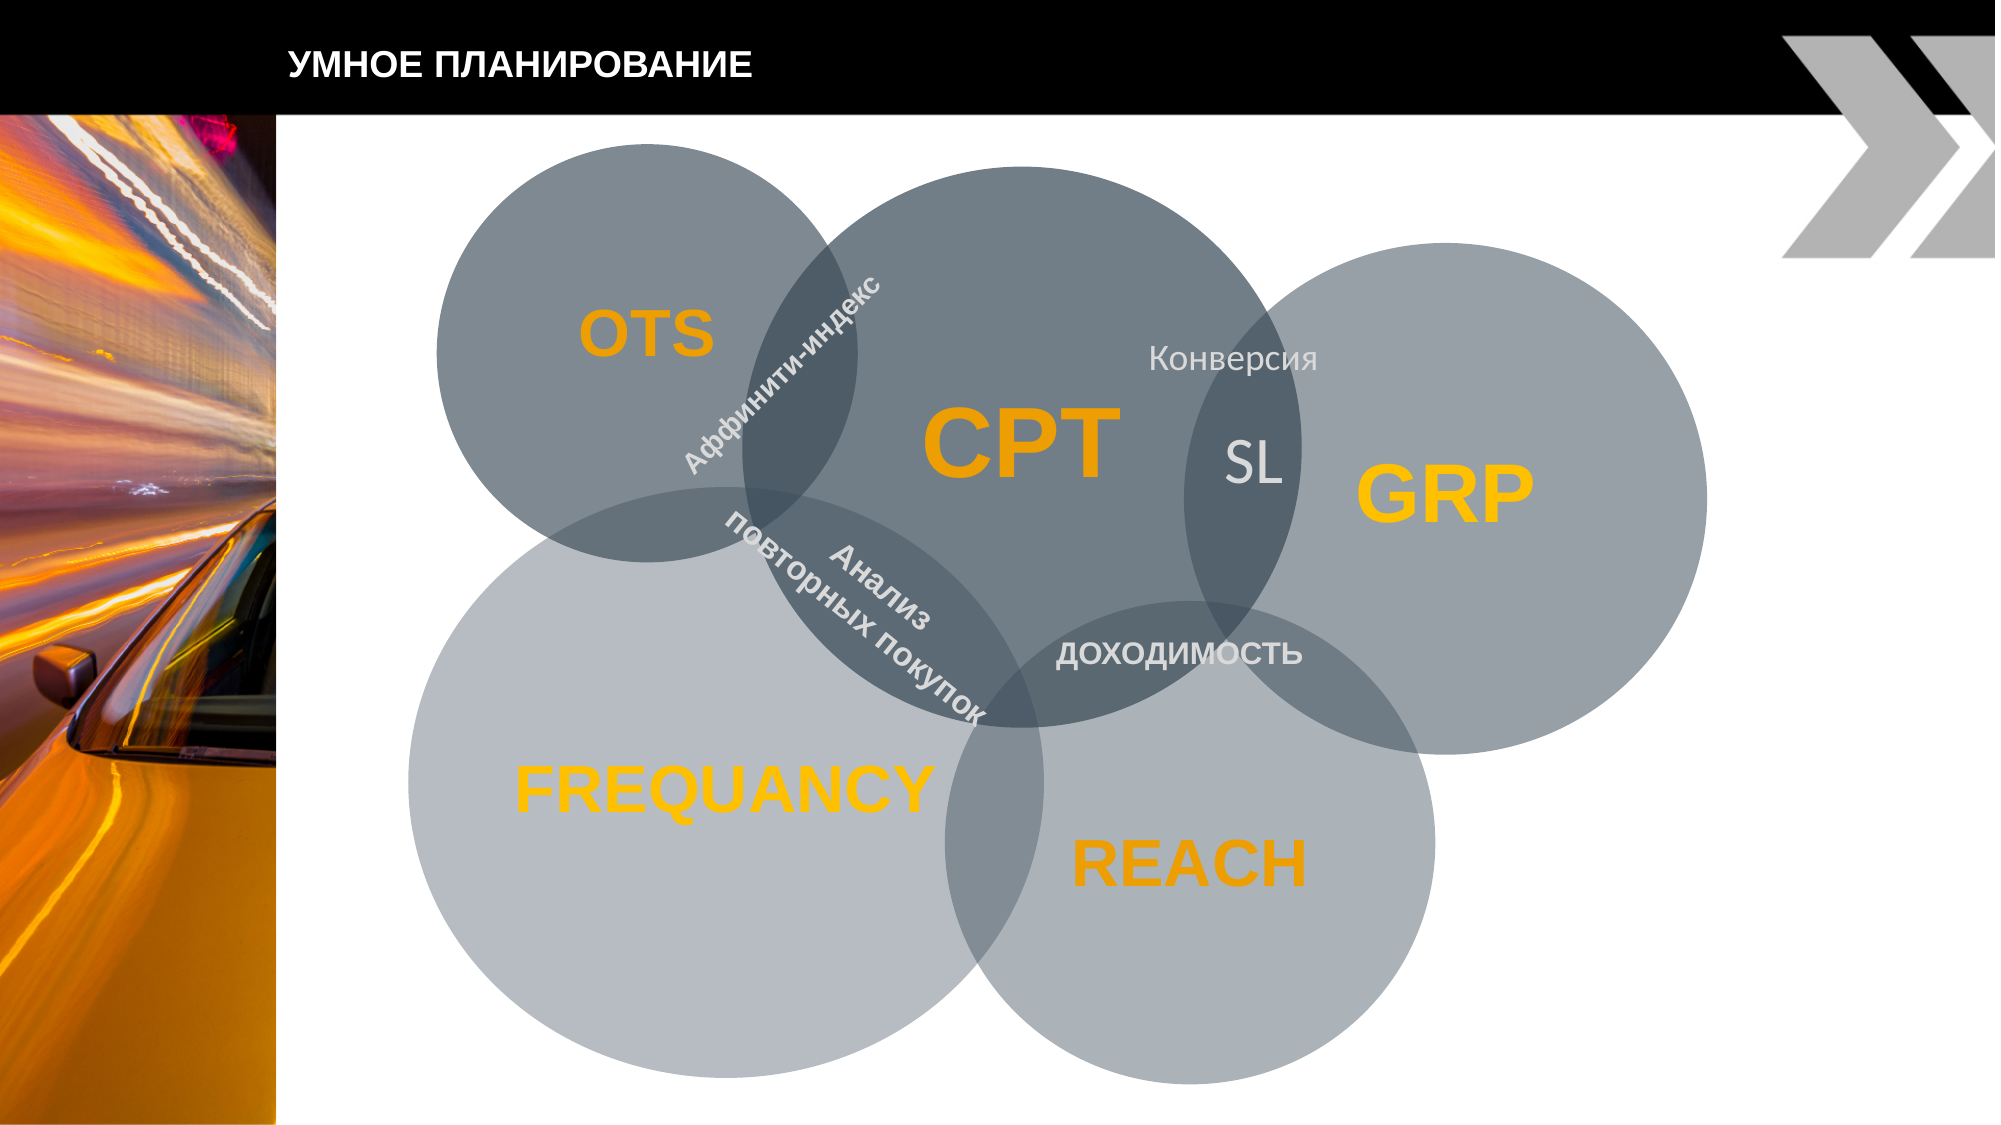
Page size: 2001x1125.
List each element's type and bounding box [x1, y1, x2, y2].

text_box [1995, 193, 2000, 256]
picture [0, 0, 1995, 1125]
